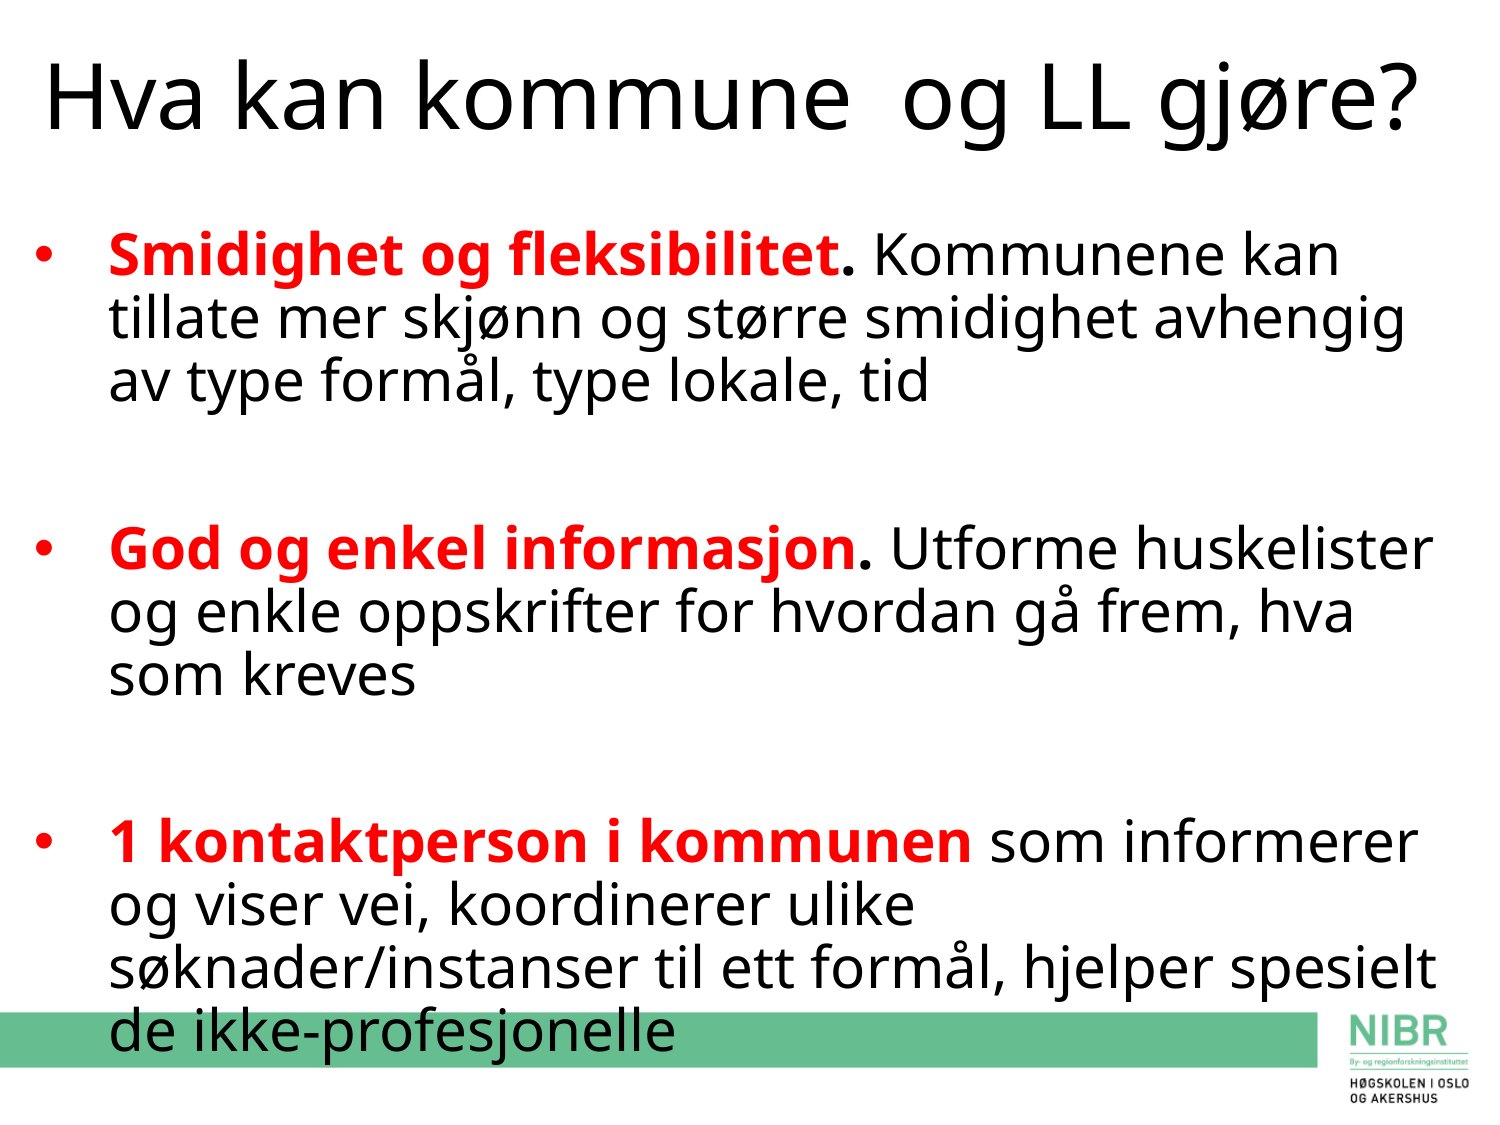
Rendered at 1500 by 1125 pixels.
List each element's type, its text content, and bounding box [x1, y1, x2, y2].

list Smidighet og fleksibilitet. Kommunene kan tillate mer skjønn og større smidighet avhengig av type formål, type lokale, tid God og enkel informasjon. Utforme huskelister og enkle oppskrifter for hvordan gå frem, hva som kreves 1 kontaktperson i kommunen som informerer og viser vei, koordinerer ulike søknader/instanser til ett formål, hjelper spesielt de ikke-profesjonelle [18, 218, 1460, 987]
title Hva kan kommune og LL gjøre? [27, 29, 1468, 171]
picture [0, 0, 1500, 1125]
